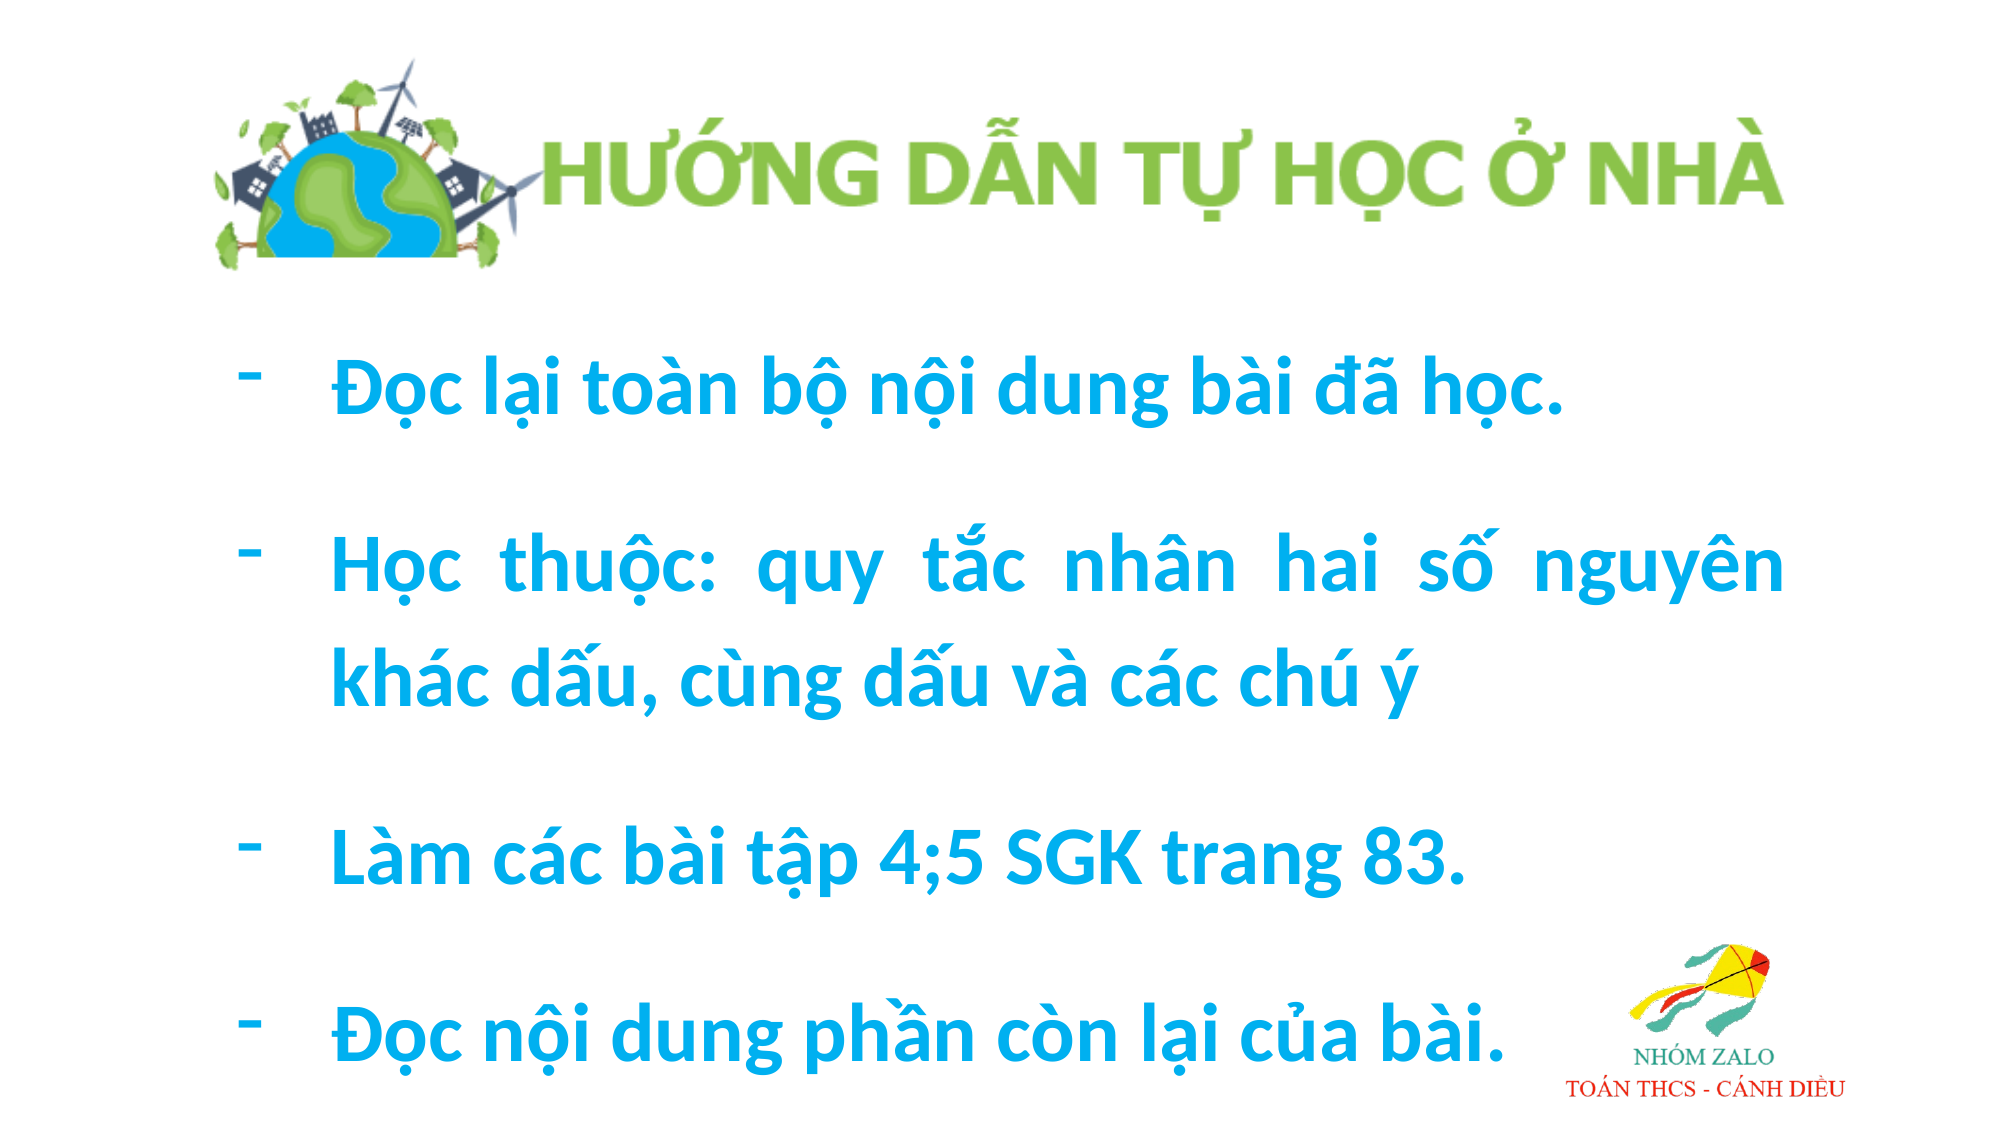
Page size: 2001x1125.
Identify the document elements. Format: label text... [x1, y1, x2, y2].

text_box Đọc nội dung phần còn lại của bài. [221, 955, 1827, 1086]
picture [197, 50, 1803, 290]
text_box Học thuộc: quy tắc nhân hai số nguyên khác dấu, cùng dấu và các chú ý [221, 485, 1803, 731]
text_box Đọc lại toàn bộ nội dung bài đã học. [221, 308, 1827, 439]
picture [1543, 892, 1887, 1125]
text_box Làm các bài tập 4;5 SGK trang 83. [221, 778, 1827, 909]
